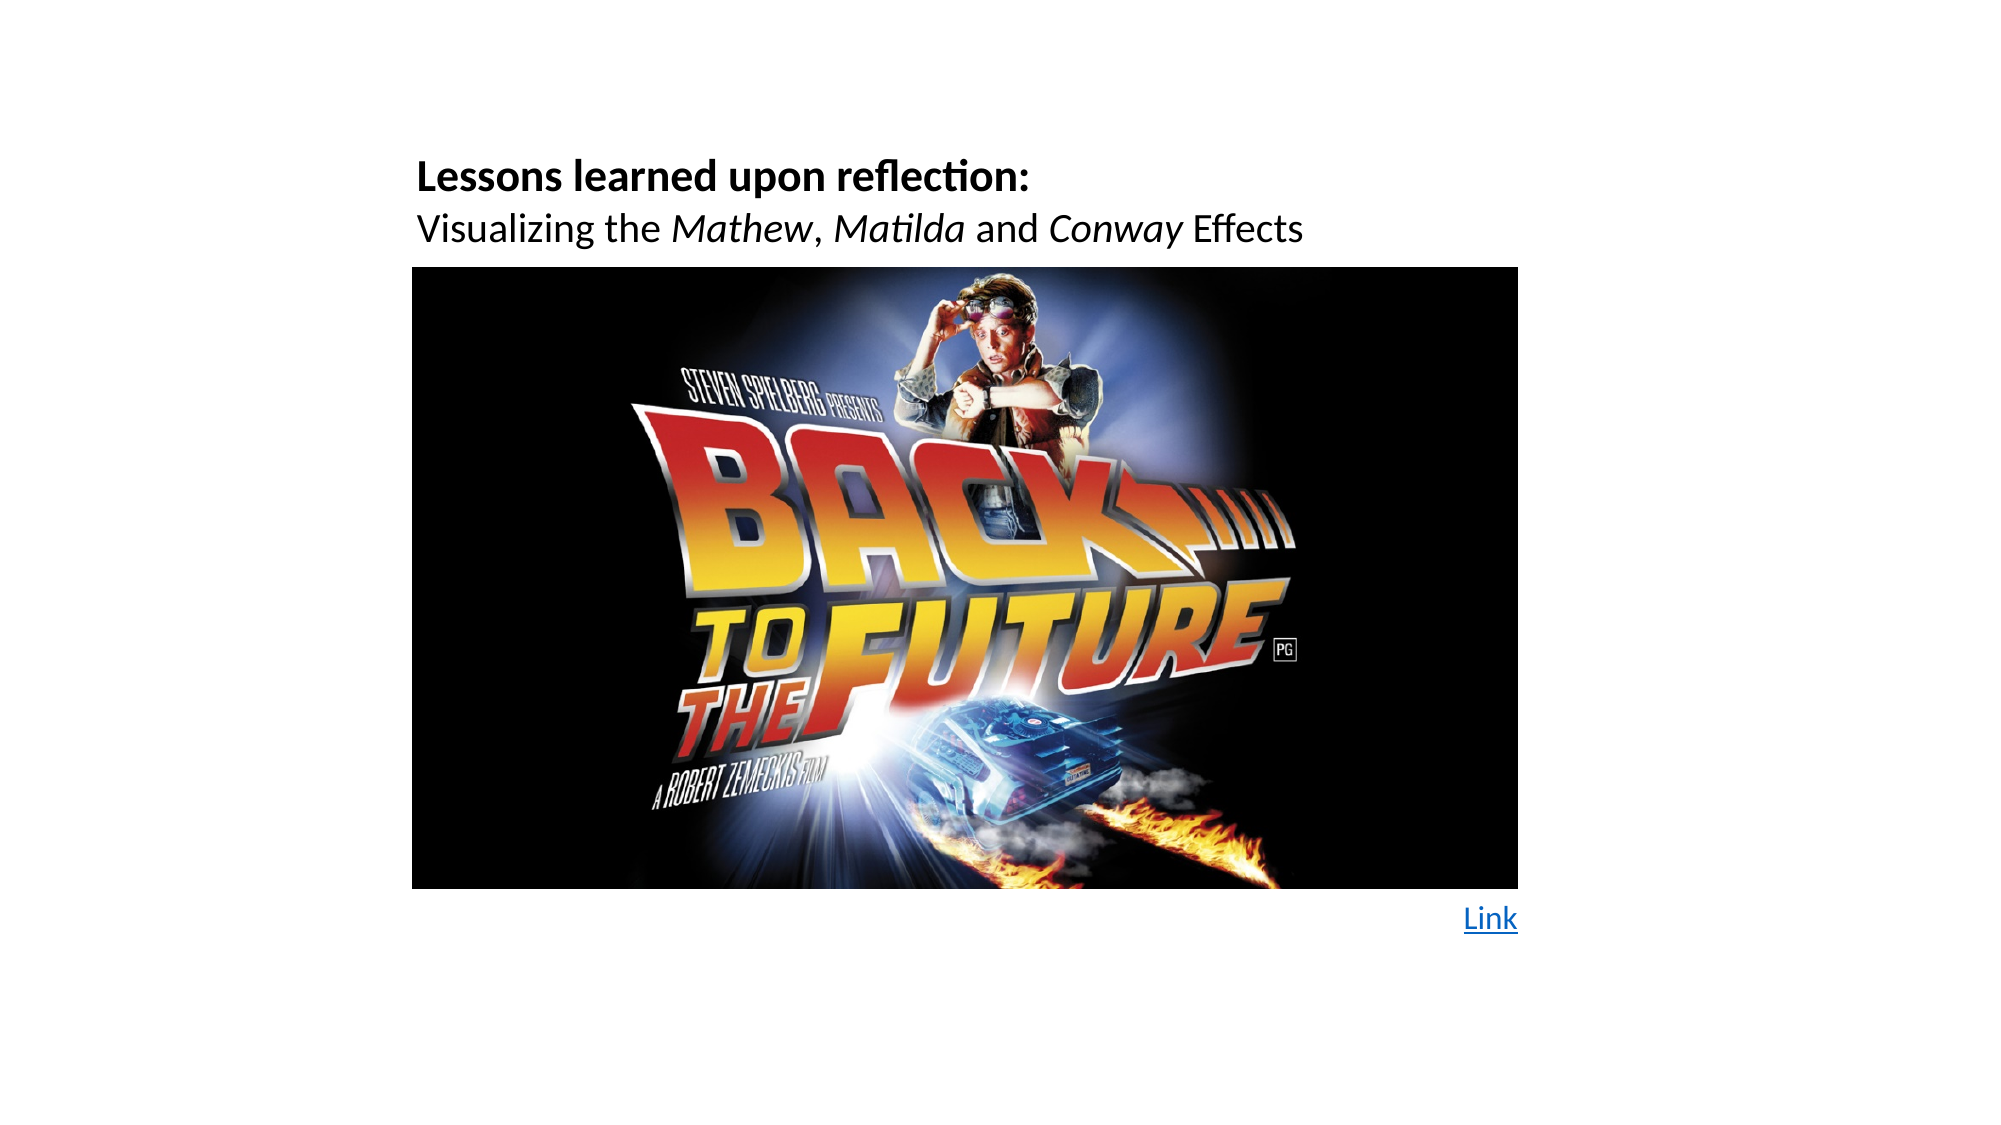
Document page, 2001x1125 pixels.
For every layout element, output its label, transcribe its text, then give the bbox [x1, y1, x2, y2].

text_box Lessons learned upon reflection: Visualizing the Mathew, Matilda and Conway Effects [402, 138, 1358, 259]
text_box Link [1448, 888, 1533, 944]
picture [412, 267, 1518, 889]
